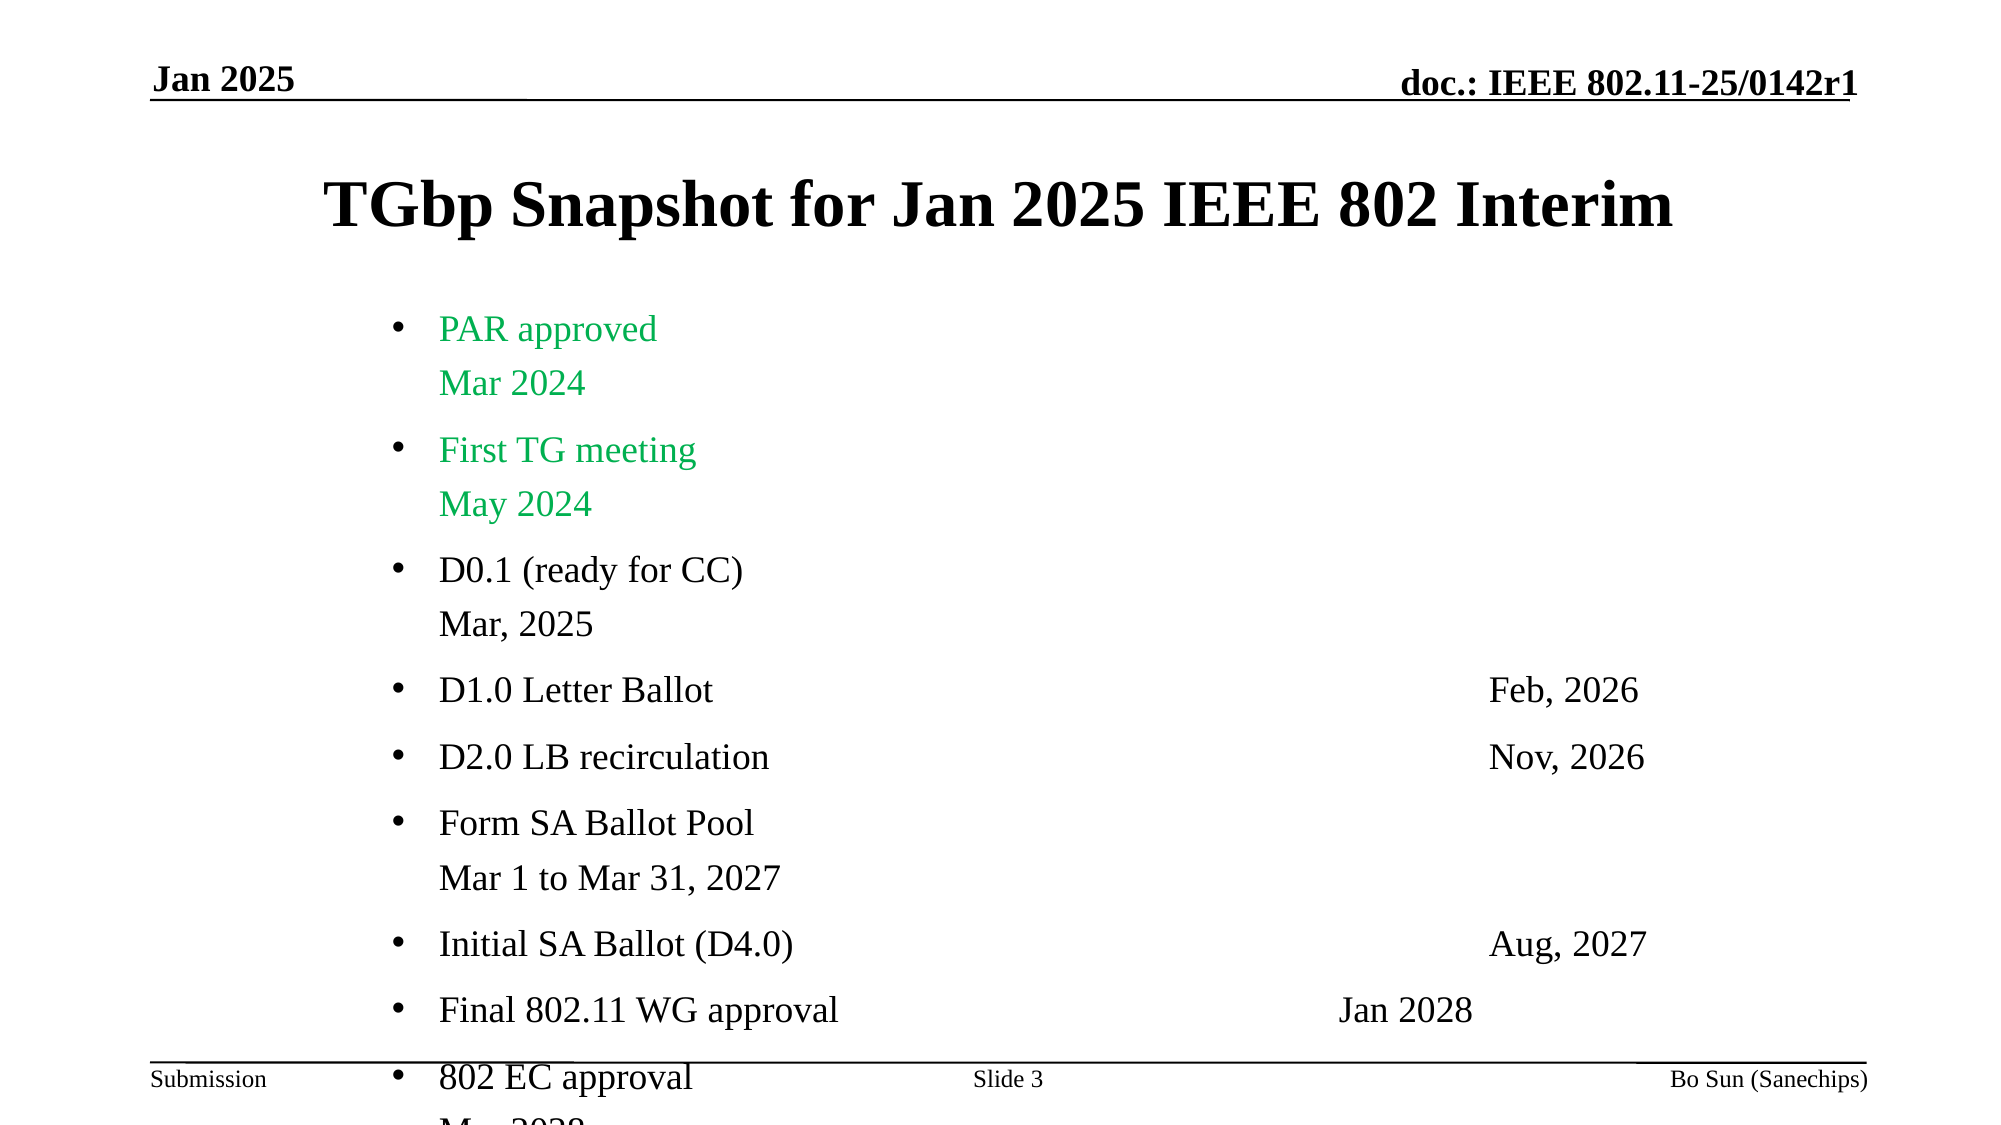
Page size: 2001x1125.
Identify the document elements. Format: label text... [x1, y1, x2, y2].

footer Bo Sun (Sanechips) [1171, 1061, 1869, 1093]
title TGbp Snapshot for Jan 2025 IEEE 802 Interim [149, 112, 1850, 288]
list PAR approved Mar 2024 First TG meeting May 2024 D0.1 (ready for CC) Mar, 2025 D1.0 Letter Ballot Feb, 2026 D2.0 LB recirculation Nov, 2026 Form SA Ballot Pool Mar 1 to Mar 31, 2027 Initial SA Ballot (D4.0) Aug, 2027 Final 802.11 WG approval Jan 2028 802 EC approval Mar 2028 RevCom and SASB approval May 2028 [301, 287, 1691, 1068]
slide_number Slide 3 [950, 1061, 1067, 1123]
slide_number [152, 54, 563, 100]
